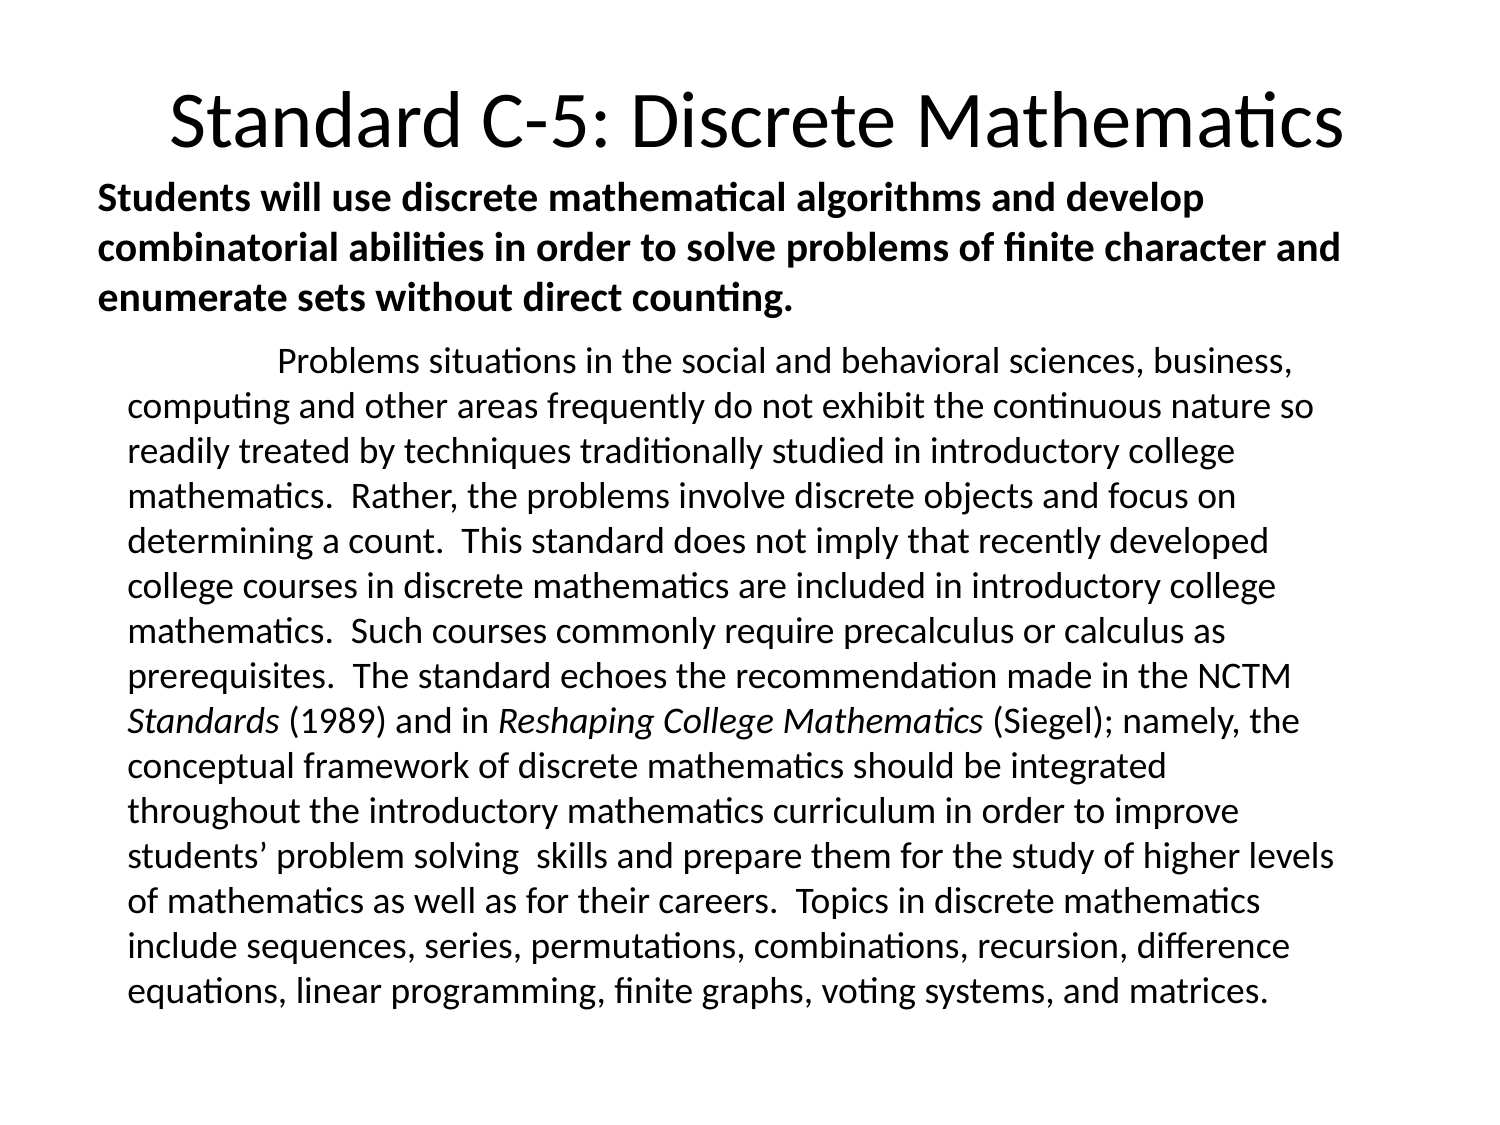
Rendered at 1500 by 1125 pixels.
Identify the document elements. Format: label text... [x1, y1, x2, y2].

title Standard C-5: Discrete Mathematics [82, 21, 1433, 162]
text_box Problems situations in the social and behavioral sciences, business, computing and other areas frequently do not exhibit the continuous nature so readily treated by techniques traditionally studied in introductory college mathematics. Rather, the problems involve discrete objects and focus on determining a count. This standard does not imply that recently developed college courses in discrete mathematics are included in introductory college mathematics. Such courses commonly require precalculus or calculus as prerequisites. The standard echoes the recommendation made in the NCTM Standards (1989) and in Reshaping College Mathematics (Siegel); namely, the conceptual framework of discrete mathematics should be integrated throughout the introductory mathematics curriculum in order to improve students’ problem solving skills and prepare them for the study of higher levels of mathematics as well as for their careers. Topics in discrete mathematics include sequences, series, permutations, combinations, recursion, difference equations, linear programming, finite graphs, voting systems, and matrices. [112, 329, 1363, 1019]
text_box Students will use discrete mathematical algorithms and develop combinatorial abilities in order to solve problems of finite character and enumerate sets without direct counting. [82, 162, 1458, 328]
